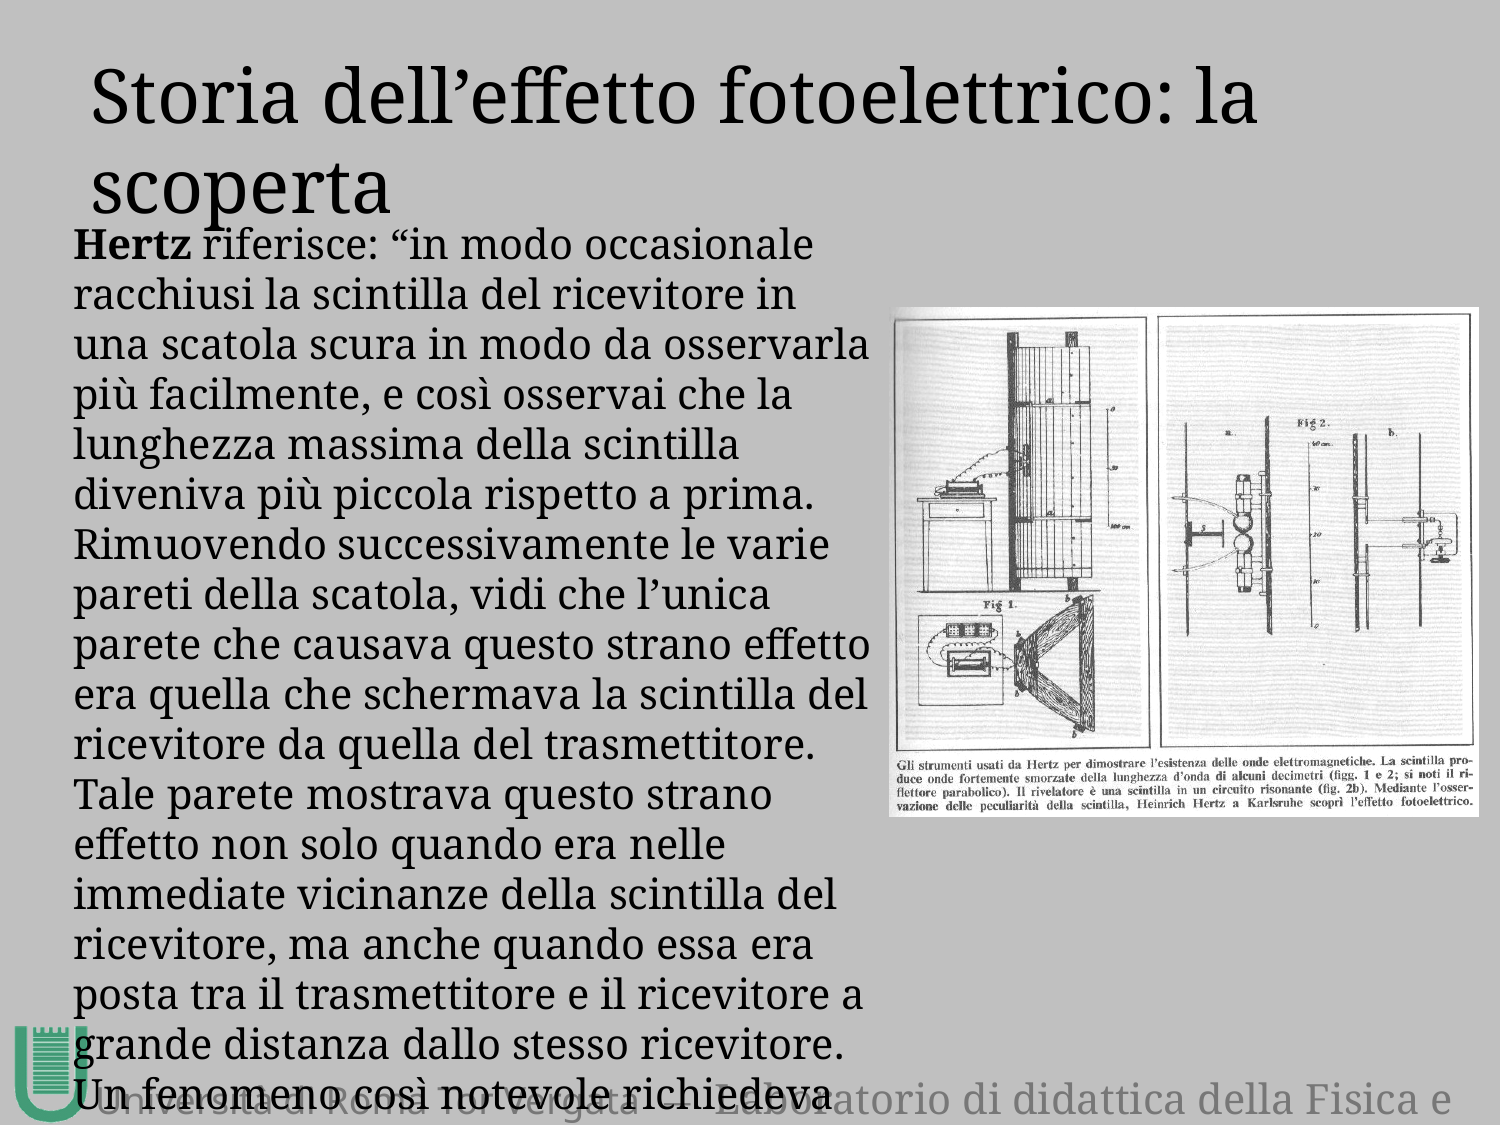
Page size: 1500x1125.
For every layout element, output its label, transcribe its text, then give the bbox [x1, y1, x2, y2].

picture [12, 1025, 58, 1124]
title Storia dell’effetto fotoelettrico: la scoperta [75, 45, 1432, 233]
text_box Hertz riferisce: “in modo occasionale racchiusi la scintilla del ricevitore in una scatola scura in modo da osservarla più facilmente, e così osservai che la lunghezza massima della scintilla diveniva più piccola rispetto a prima. Rimuovendo successivamente le varie pareti della scatola, vidi che l’unica parete che causava questo strano effetto era quella che schermava la scintilla del ricevitore da quella del trasmettitore. Tale parete mostrava questo strano effetto non solo quando era nelle immediate vicinanze della scintilla del ricevitore, ma anche quando essa era posta tra il trasmettitore e il ricevitore a grande distanza dallo stesso ricevitore. Un fenomeno così notevole richiedeva una ulteriore indagine”. [58, 210, 896, 1125]
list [888, 306, 1479, 817]
